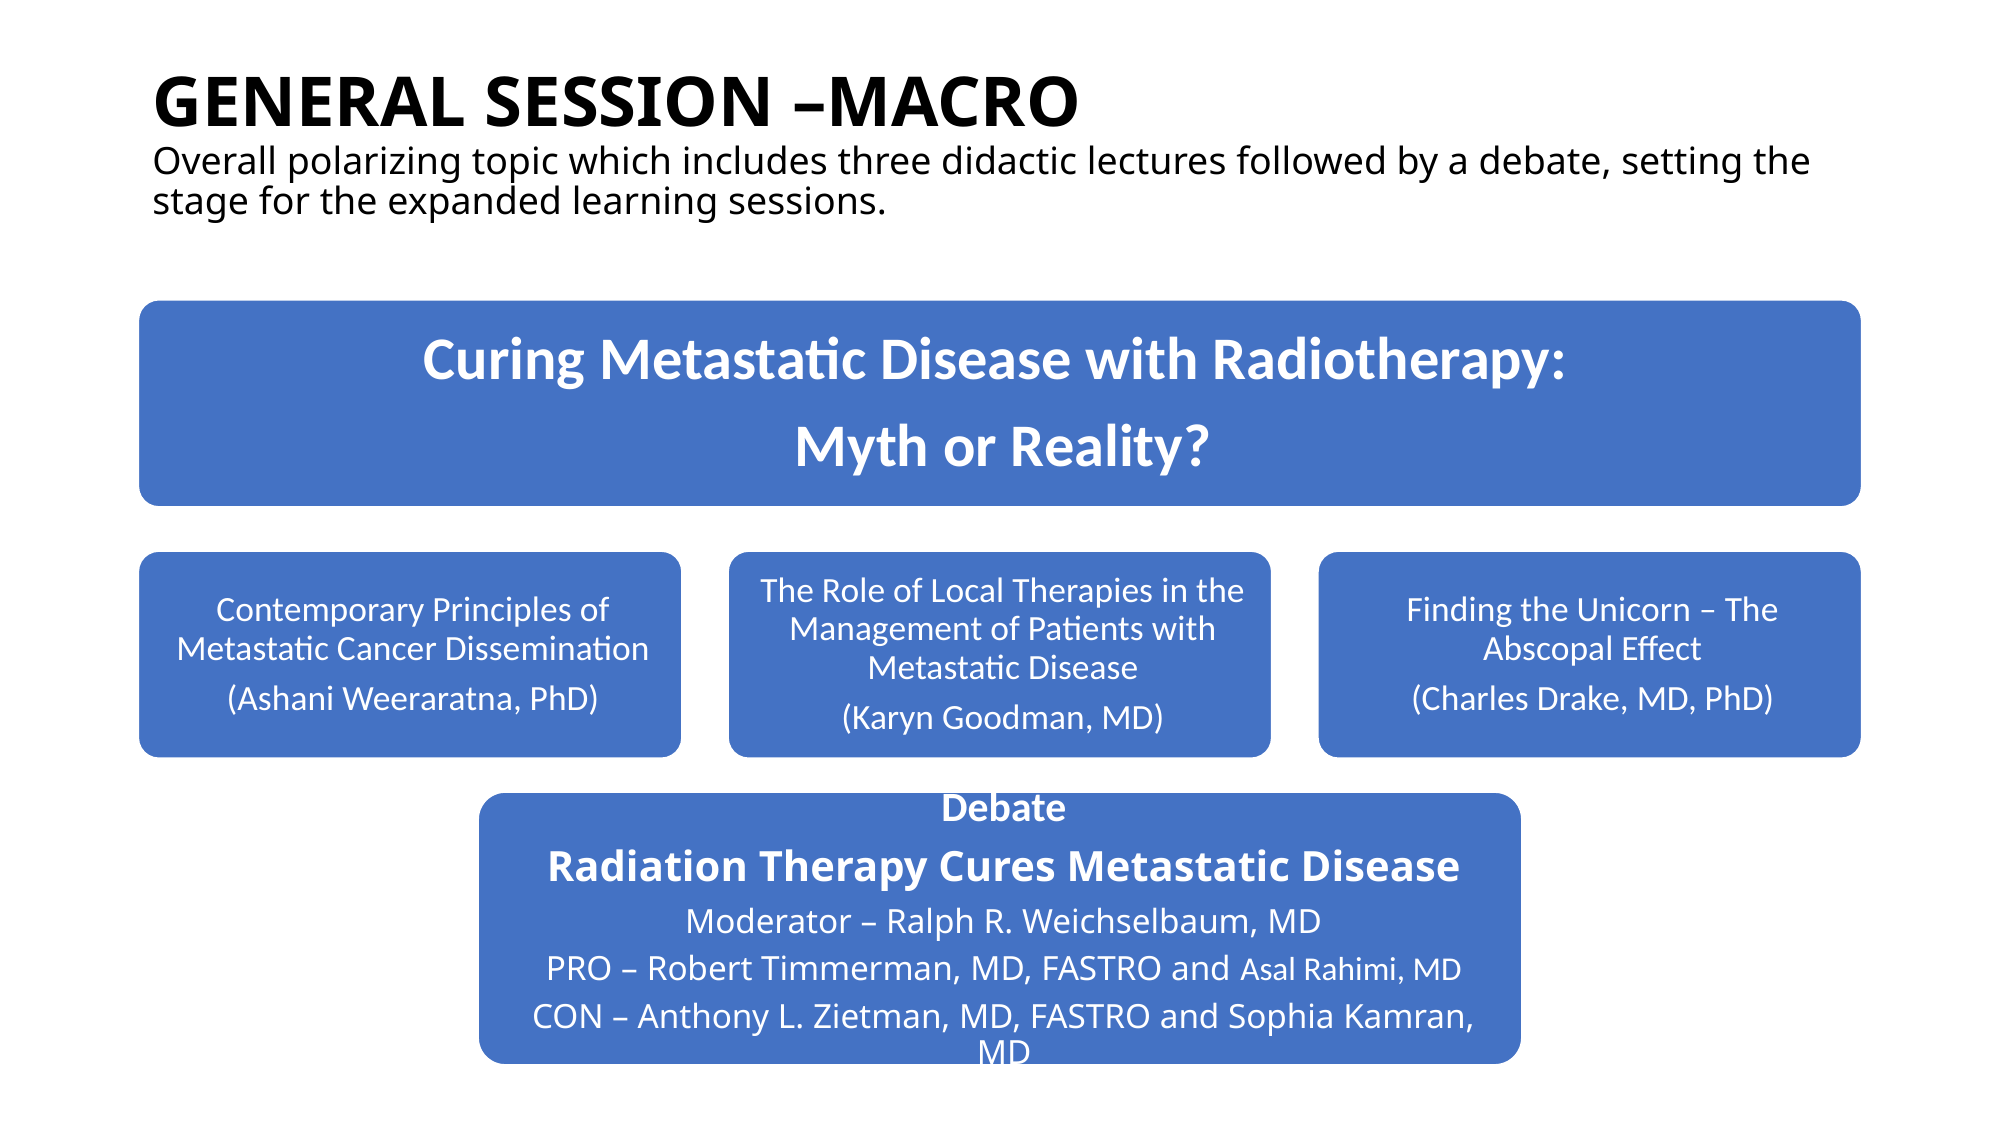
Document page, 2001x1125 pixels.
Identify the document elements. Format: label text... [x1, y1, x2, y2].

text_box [350, 791, 1650, 1066]
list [137, 299, 1863, 759]
title GENERAL SESSION –MACRO Overall polarizing topic which includes three didactic lectures followed by a debate, setting the stage for the expanded learning sessions. [137, 59, 1863, 231]
